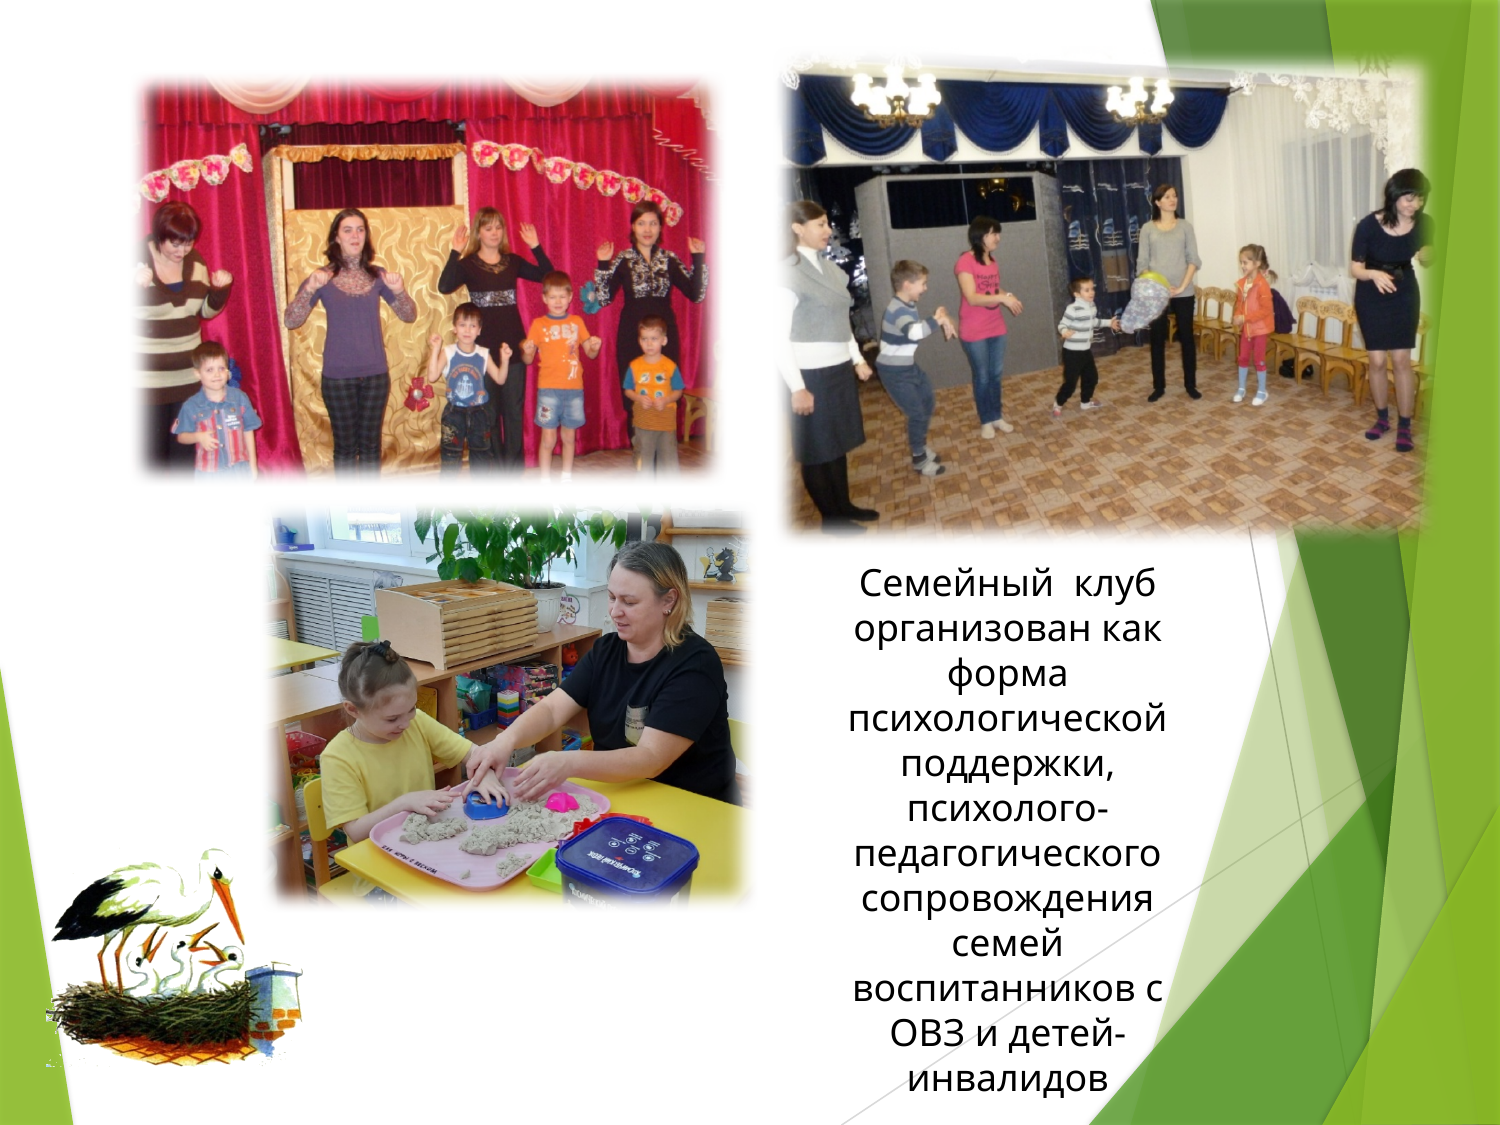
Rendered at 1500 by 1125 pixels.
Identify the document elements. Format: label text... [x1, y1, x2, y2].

text_box Семейный клуб организован как форма психологической поддержки, психолого-педагогического сопровождения семей воспитанников с ОВЗ и детей-инвалидов [802, 557, 1213, 1107]
picture [772, 46, 1442, 549]
picture [128, 69, 727, 487]
picture [259, 499, 759, 914]
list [46, 843, 306, 1068]
